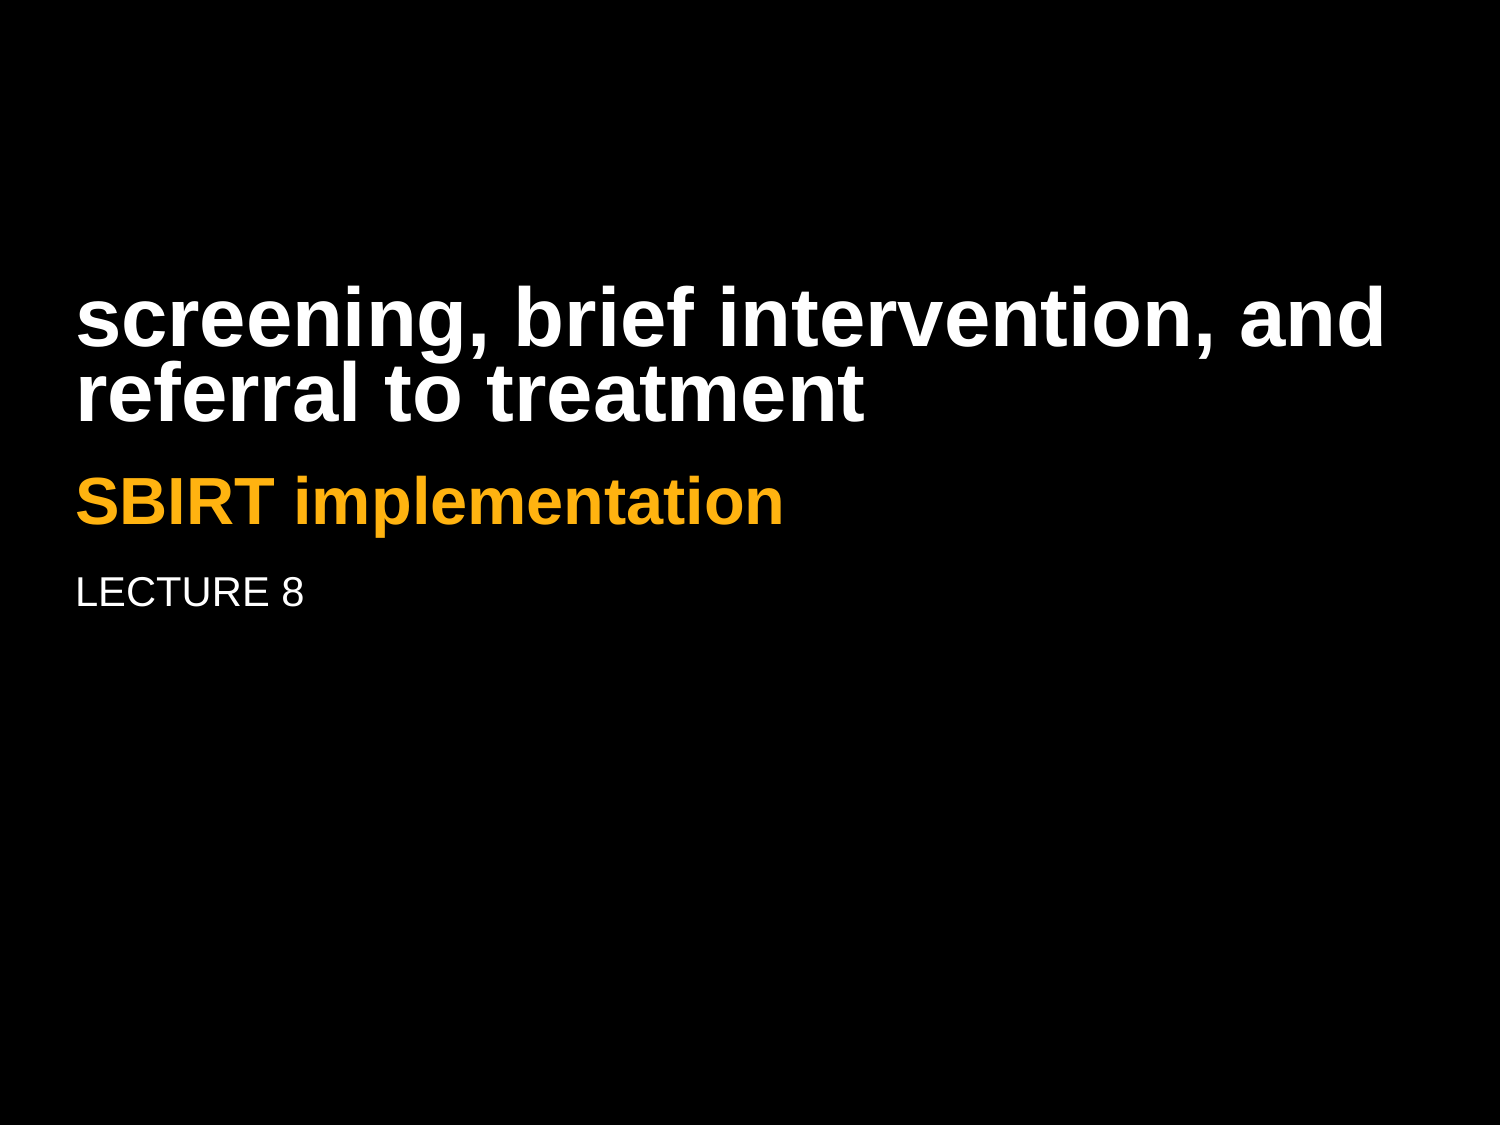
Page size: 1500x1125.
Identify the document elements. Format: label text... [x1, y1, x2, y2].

list Lecture 8 [75, 557, 1388, 624]
title screening, brief intervention, and referral to treatment [75, 279, 1500, 454]
subtitle SBIRT implementation [75, 457, 1388, 554]
